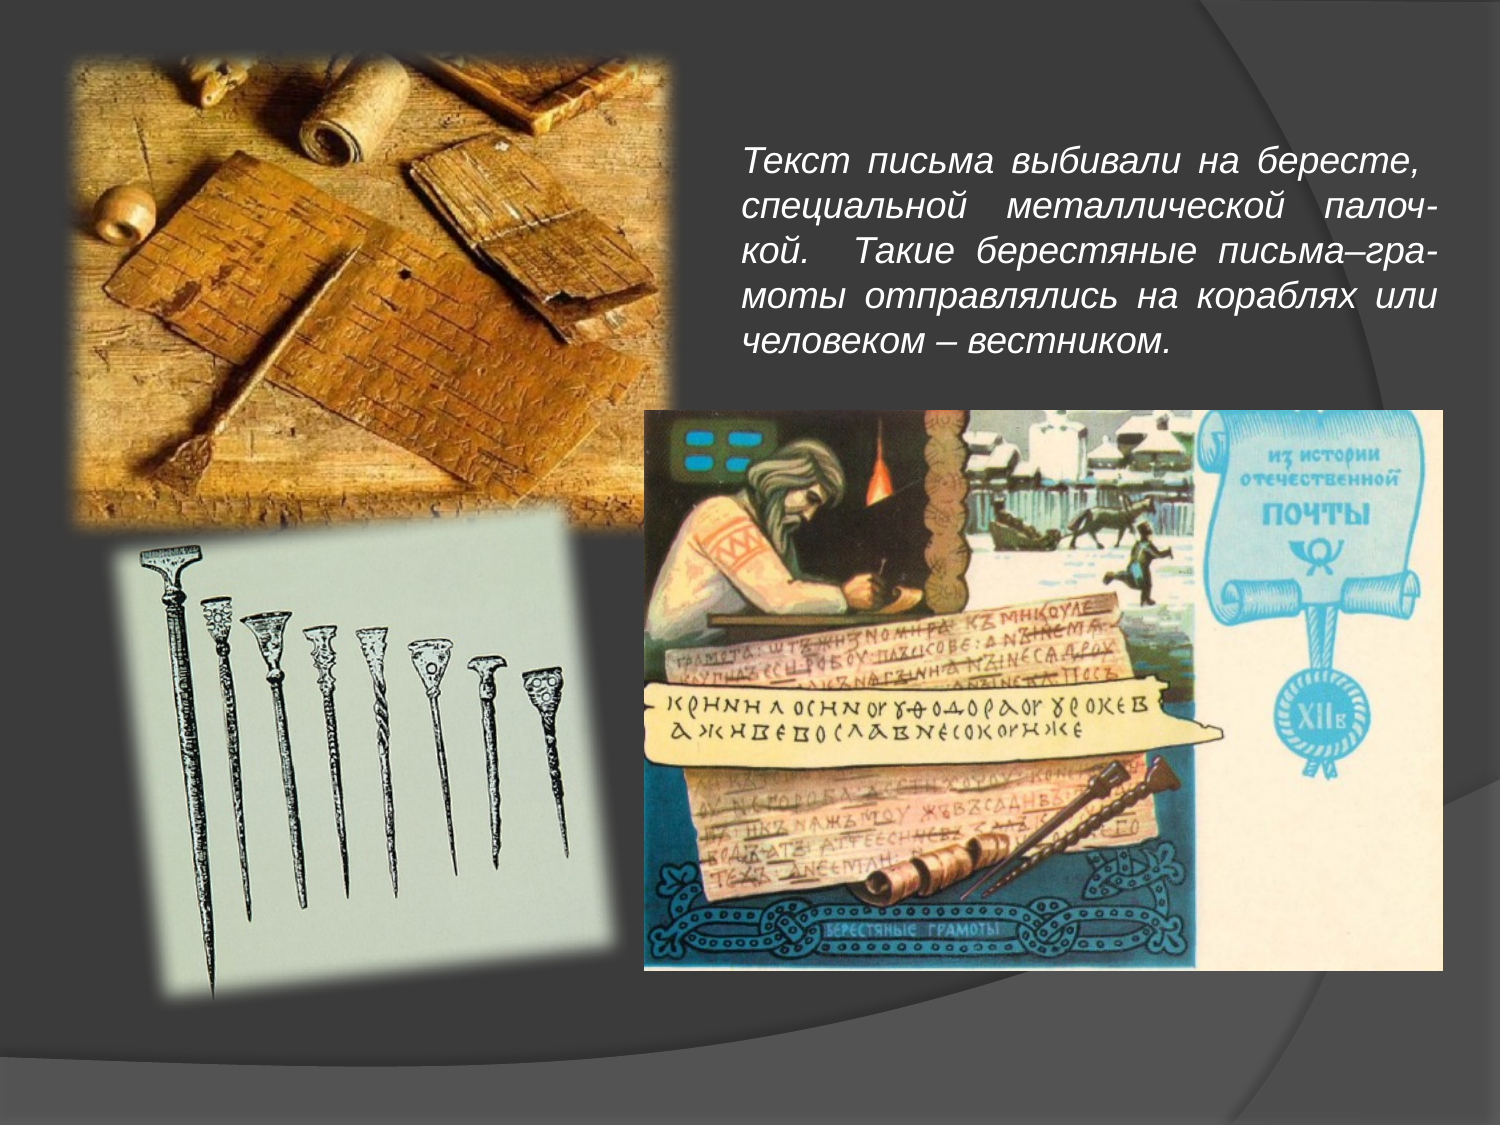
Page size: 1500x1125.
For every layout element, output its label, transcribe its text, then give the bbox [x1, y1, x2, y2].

text_box Текст письма выбивали на бересте, специальной металлической палоч-кой. Такие берестяные письма–гра-моты отправлялись на кораблях или человеком – вестником. [726, 128, 1454, 369]
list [644, 409, 1444, 971]
picture [119, 506, 610, 992]
picture [58, 46, 684, 544]
